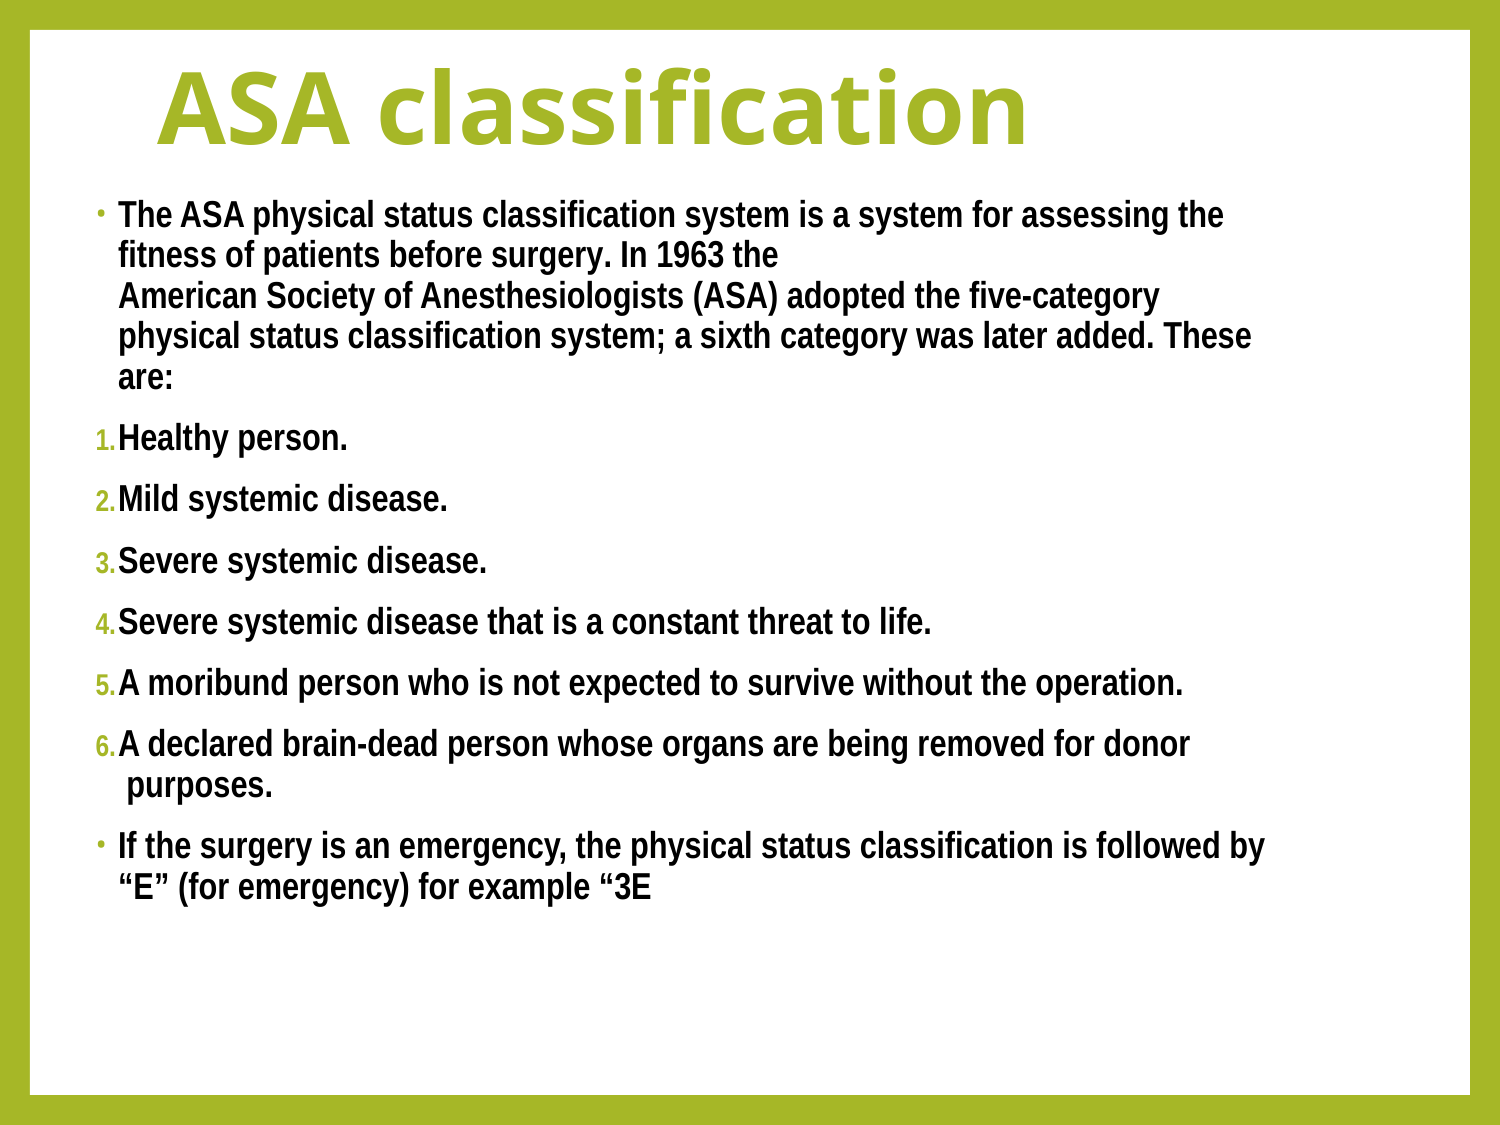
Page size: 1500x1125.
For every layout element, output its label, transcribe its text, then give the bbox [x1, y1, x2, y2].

title ASA classification [142, 1, 1358, 224]
list The ASA physical status classification system is a system for assessing the fitness of patients before surgery. In 1963 the American Society of Anesthesiologists (ASA) adopted the five-category physical status classification system; a sixth category was later added. These are: Healthy person. Mild systemic disease. Severe systemic disease. Severe systemic disease that is a constant threat to life. A moribund person who is not expected to survive without the operation. A declared brain-dead person whose organs are being removed for donor purposes. If the surgery is an emergency, the physical status classification is followed by “E” (for emergency) for example “3E [75, 187, 1303, 1050]
